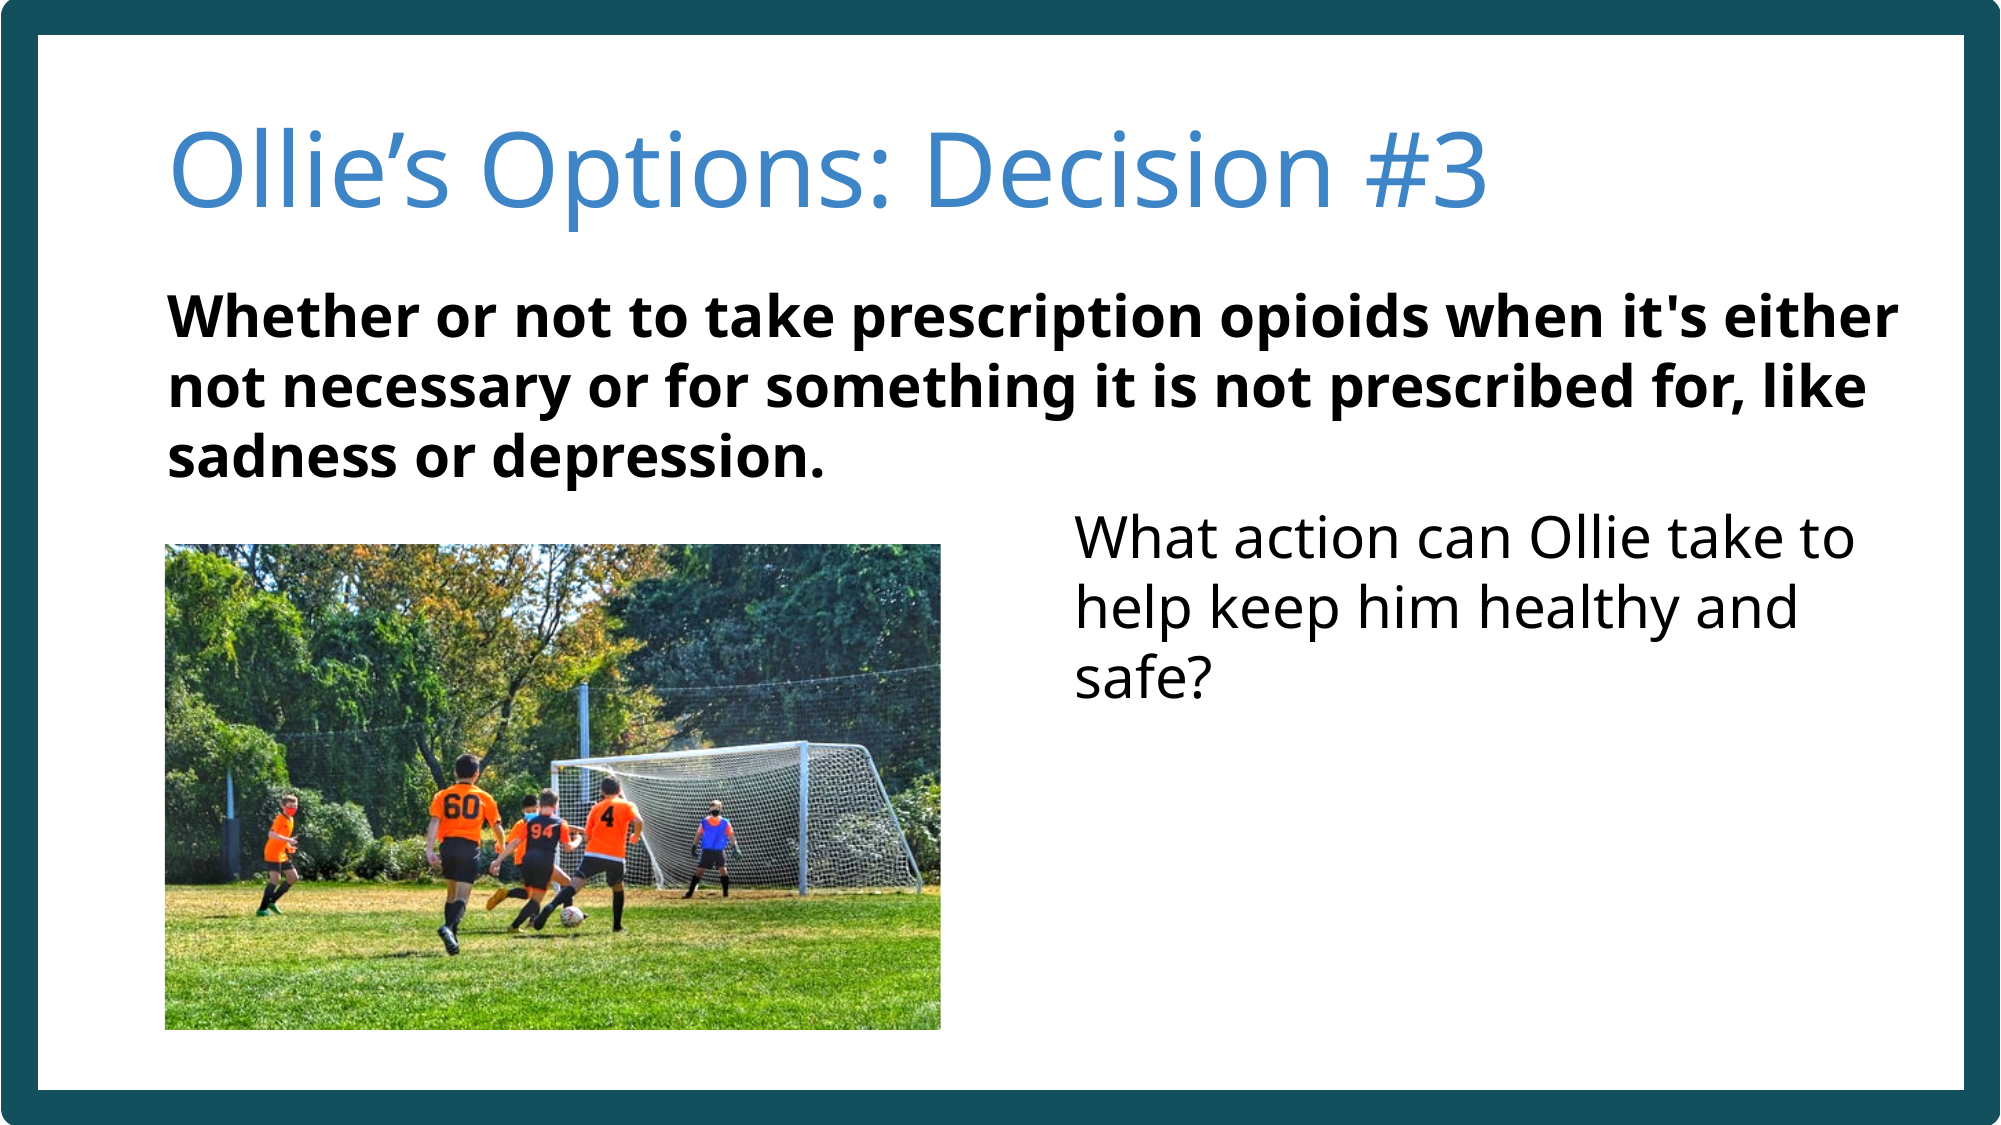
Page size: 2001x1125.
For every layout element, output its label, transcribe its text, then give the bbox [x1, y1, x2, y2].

text_box Ollie’s Options: Decision #3 [152, 70, 1867, 247]
text_box [19, 16, 1983, 1109]
picture [164, 544, 941, 1030]
text_box Whether or not to take prescription opioids when it's either not necessary or for something it is not prescribed for, like sadness or depression. [152, 264, 1939, 505]
text_box What action can Ollie take to help keep him healthy and safe? [1059, 485, 1939, 726]
